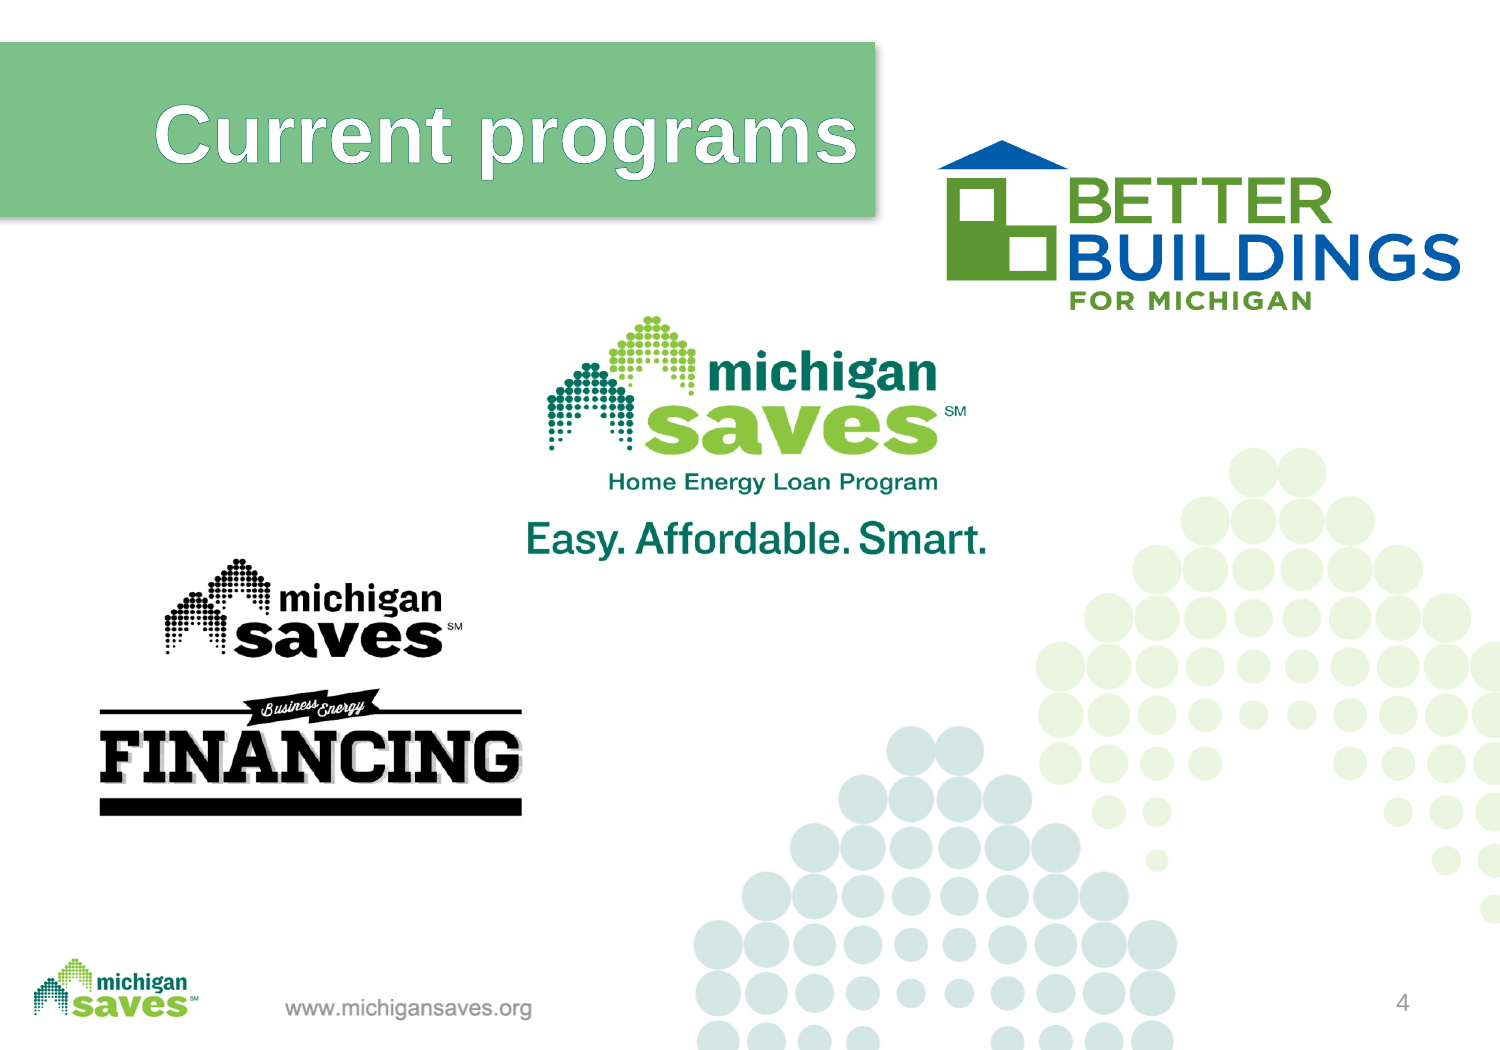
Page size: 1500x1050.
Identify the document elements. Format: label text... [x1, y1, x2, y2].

picture [0, 0, 1500, 1050]
slide_number 4 [1224, 973, 1425, 1030]
title Current programs [0, 42, 875, 217]
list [62, 524, 558, 866]
